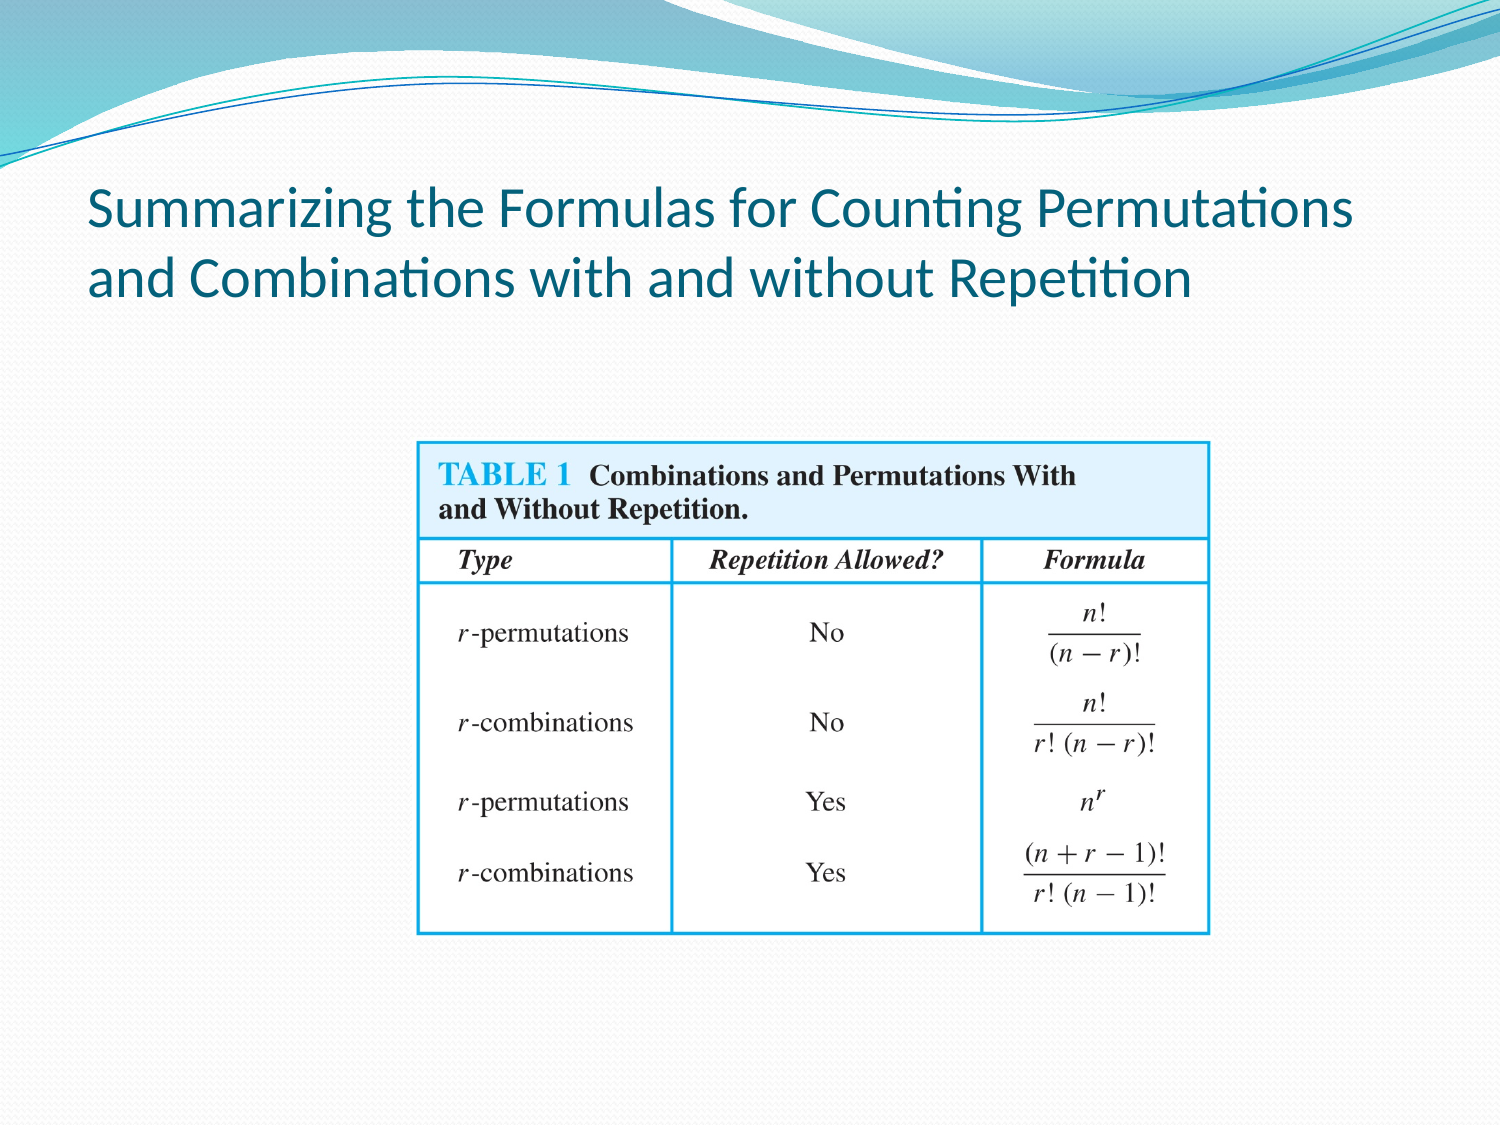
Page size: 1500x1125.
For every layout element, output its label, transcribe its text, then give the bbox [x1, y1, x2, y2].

title Summarizing the Formulas for Counting Permutations and Combinations with and without Repetition [87, 137, 1438, 310]
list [412, 437, 1215, 938]
